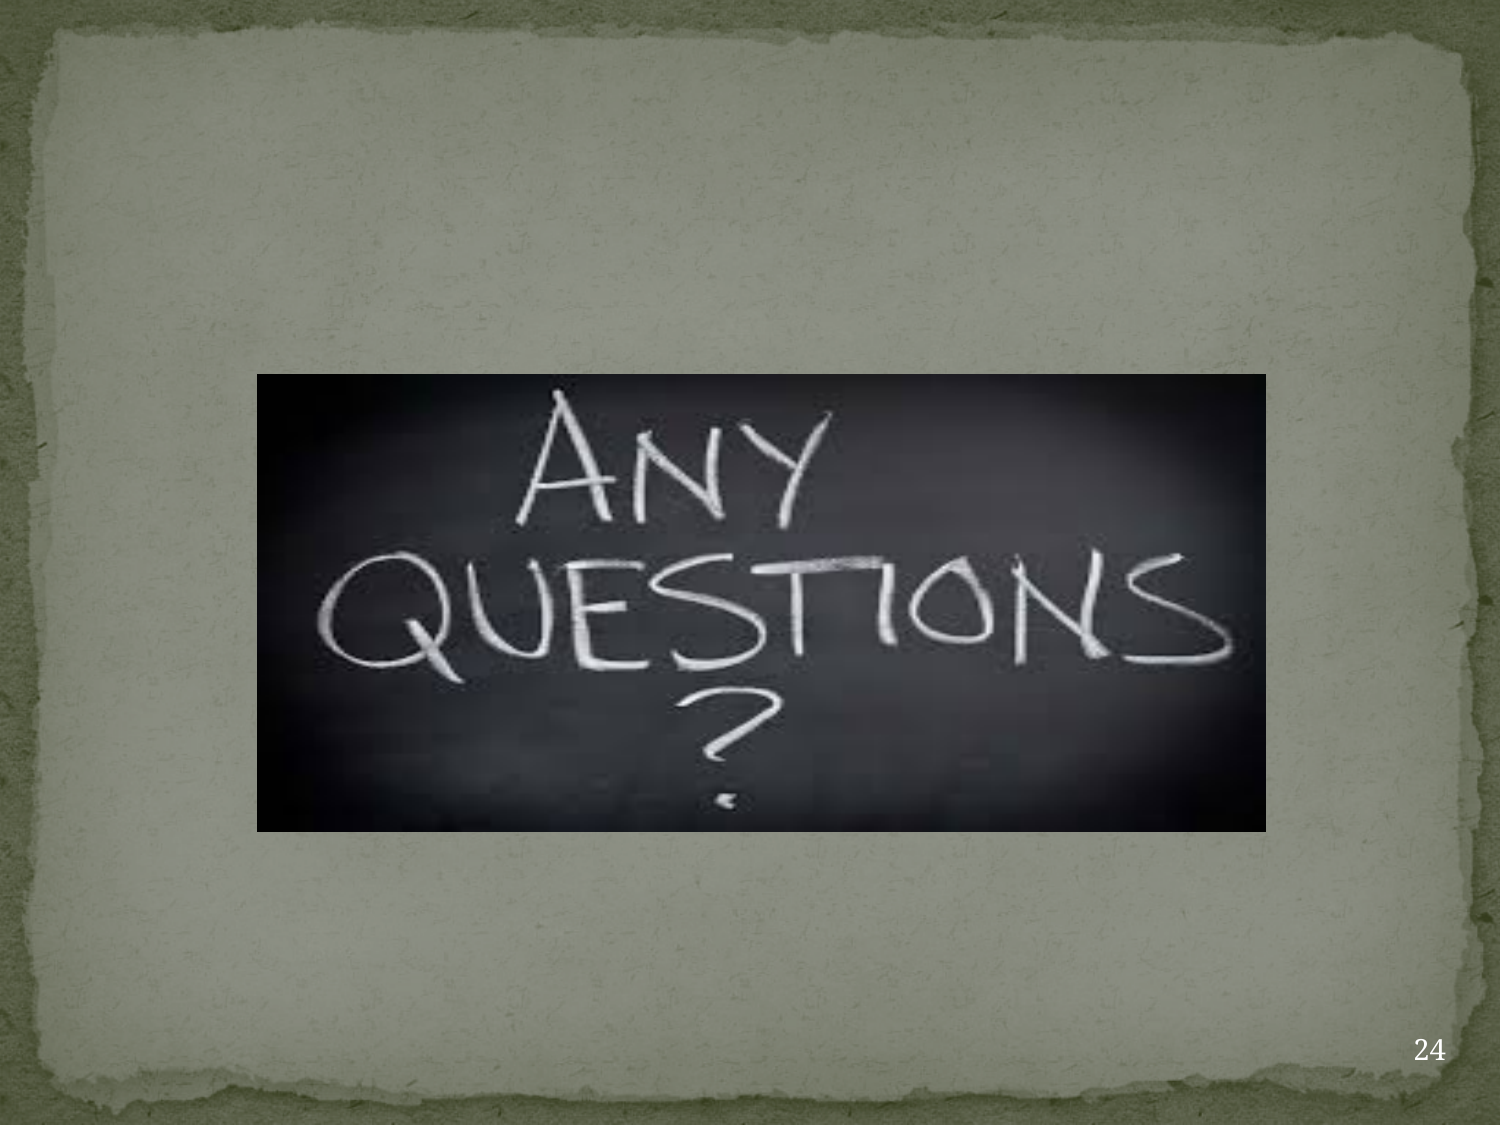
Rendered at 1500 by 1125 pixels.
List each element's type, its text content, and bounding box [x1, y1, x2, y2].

picture [257, 374, 1266, 832]
slide_number 24 [1379, 1014, 1480, 1089]
